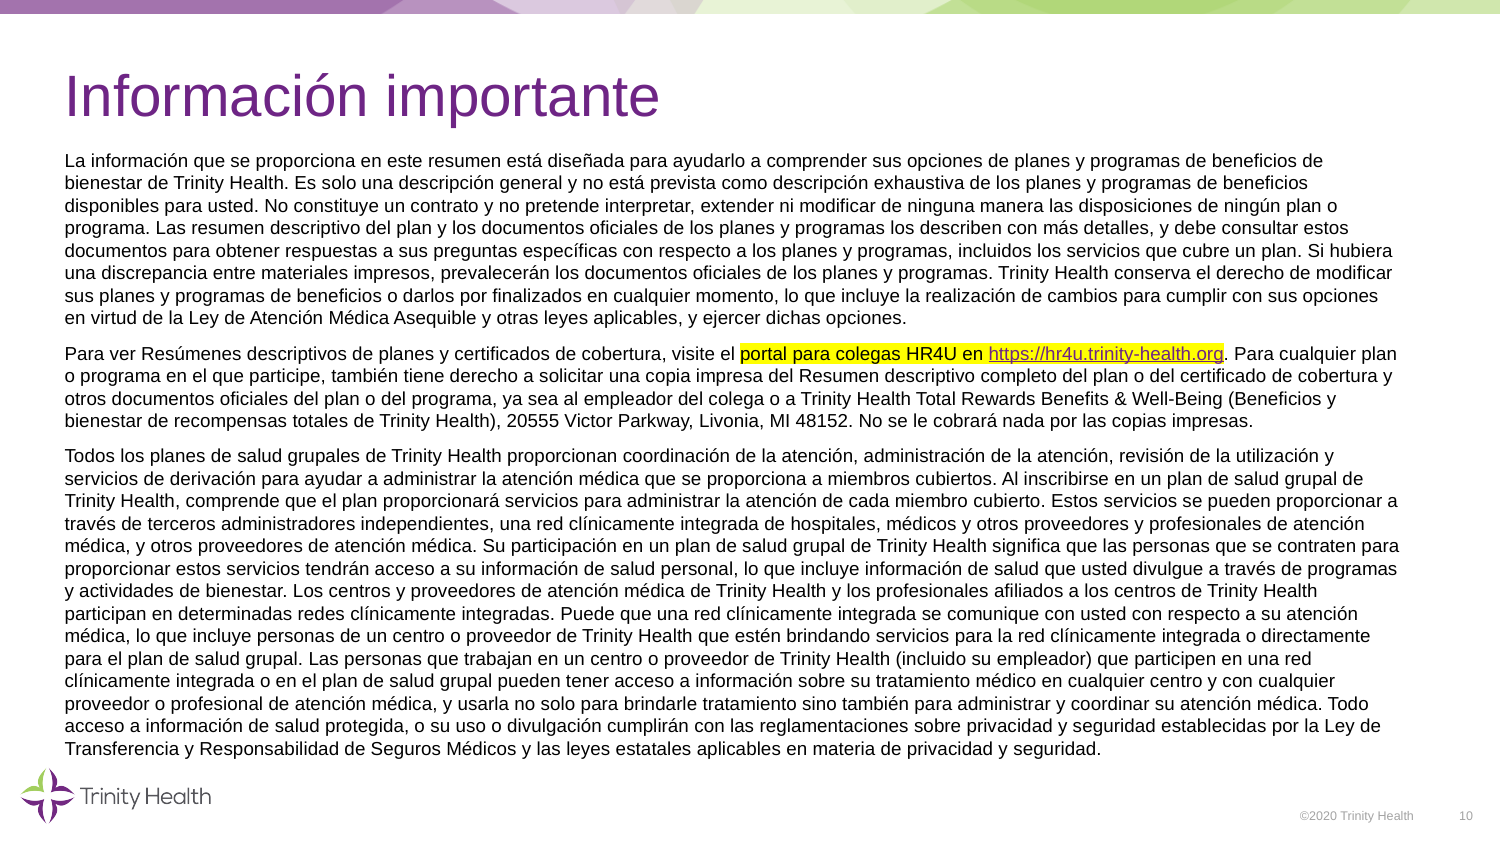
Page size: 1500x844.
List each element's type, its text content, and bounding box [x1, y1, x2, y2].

slide_number 10 [1406, 792, 1474, 838]
footer ©2020 Trinity Health [799, 800, 1406, 832]
title Información importante [64, 56, 1415, 139]
picture [17, 765, 214, 827]
list La información que se proporciona en este resumen está diseñada para ayudarlo a comprender sus opciones de planes y programas de beneficios de bienestar de Trinity Health. Es solo una descripción general y no está prevista como descripción exhaustiva de los planes y programas de beneficios disponibles para usted. No constituye un contrato y no pretende interpretar, extender ni modificar de ninguna manera las disposiciones de ningún plan o programa. Las resumen descriptivo del plan y los documentos oficiales de los planes y programas los describen con más detalles, y debe consultar estos documentos para obtener respuestas a sus preguntas específicas con respecto a los planes y programas, incluidos los servicios que cubre un plan. Si hubiera una discrepancia entre materiales impresos, prevalecerán los documentos oficiales de los planes y programas. Trinity Health conserva el derecho de modificar sus planes y programas de beneficios o darlos por finalizados en cualquier momento, lo que incluye la realización de cambios para cumplir con sus opciones en virtud de la Ley de Atención Médica Asequible y otras leyes aplicables, y ejercer dichas opciones. Para ver Resúmenes descriptivos de planes y certificados de cobertura, visite el portal para colegas HR4U en https://hr4u.trinity-health.org. Para cualquier plan o programa en el que participe, también tiene derecho a solicitar una copia impresa del Resumen descriptivo completo del plan o del certificado de cobertura y otros documentos oficiales del plan o del programa, ya sea al empleador del colega o a Trinity Health Total Rewards Benefits & Well-Being (Beneficios y bienestar de recompensas totales de Trinity Health), 20555 Victor Parkway, Livonia, MI 48152. No se le cobrará nada por las copias impresas. Todos los planes de salud grupales de Trinity Health proporcionan coordinación de la atención, administración de la atención, revisión de la utilización y servicios de derivación para ayudar a administrar la atención médica que se proporciona a miembros cubiertos. Al inscribirse en un plan de salud grupal de Trinity Health, comprende que el plan proporcionará servicios para administrar la atención de cada miembro cubierto. Estos servicios se pueden proporcionar a través de terceros administradores independientes, una red clínicamente integrada de hospitales, médicos y otros proveedores y profesionales de atención médica, y otros proveedores de atención médica. Su participación en un plan de salud grupal de Trinity Health significa que las personas que se contraten para proporcionar estos servicios tendrán acceso a su información de salud personal, lo que incluye información de salud que usted divulgue a través de programas y actividades de bienestar. Los centros y proveedores de atención médica de Trinity Health y los profesionales afiliados a los centros de Trinity Health participan en determinadas redes clínicamente integradas. Puede que una red clínicamente integrada se comunique con usted con respecto a su atención médica, lo que incluye personas de un centro o proveedor de Trinity Health que estén brindando servicios para la red clínicamente integrada o directamente para el plan de salud grupal. Las personas que trabajan en un centro o proveedor de Trinity Health (incluido su empleador) que participen en una red clínicamente integrada o en el plan de salud grupal pueden tener acceso a información sobre su tratamiento médico en cualquier centro y con cualquier proveedor o profesional de atención médica, y usarla no solo para brindarle tratamiento sino también para administrar y coordinar su atención médica. Todo acceso a información de salud protegida, o su uso o divulgación cumplirán con las reglamentaciones sobre privacidad y seguridad establecidas por la Ley de Transferencia y Responsabilidad de Seguros Médicos y las leyes estatales aplicables en materia de privacidad y seguridad. [64, 133, 1416, 725]
picture [0, 0, 1500, 14]
